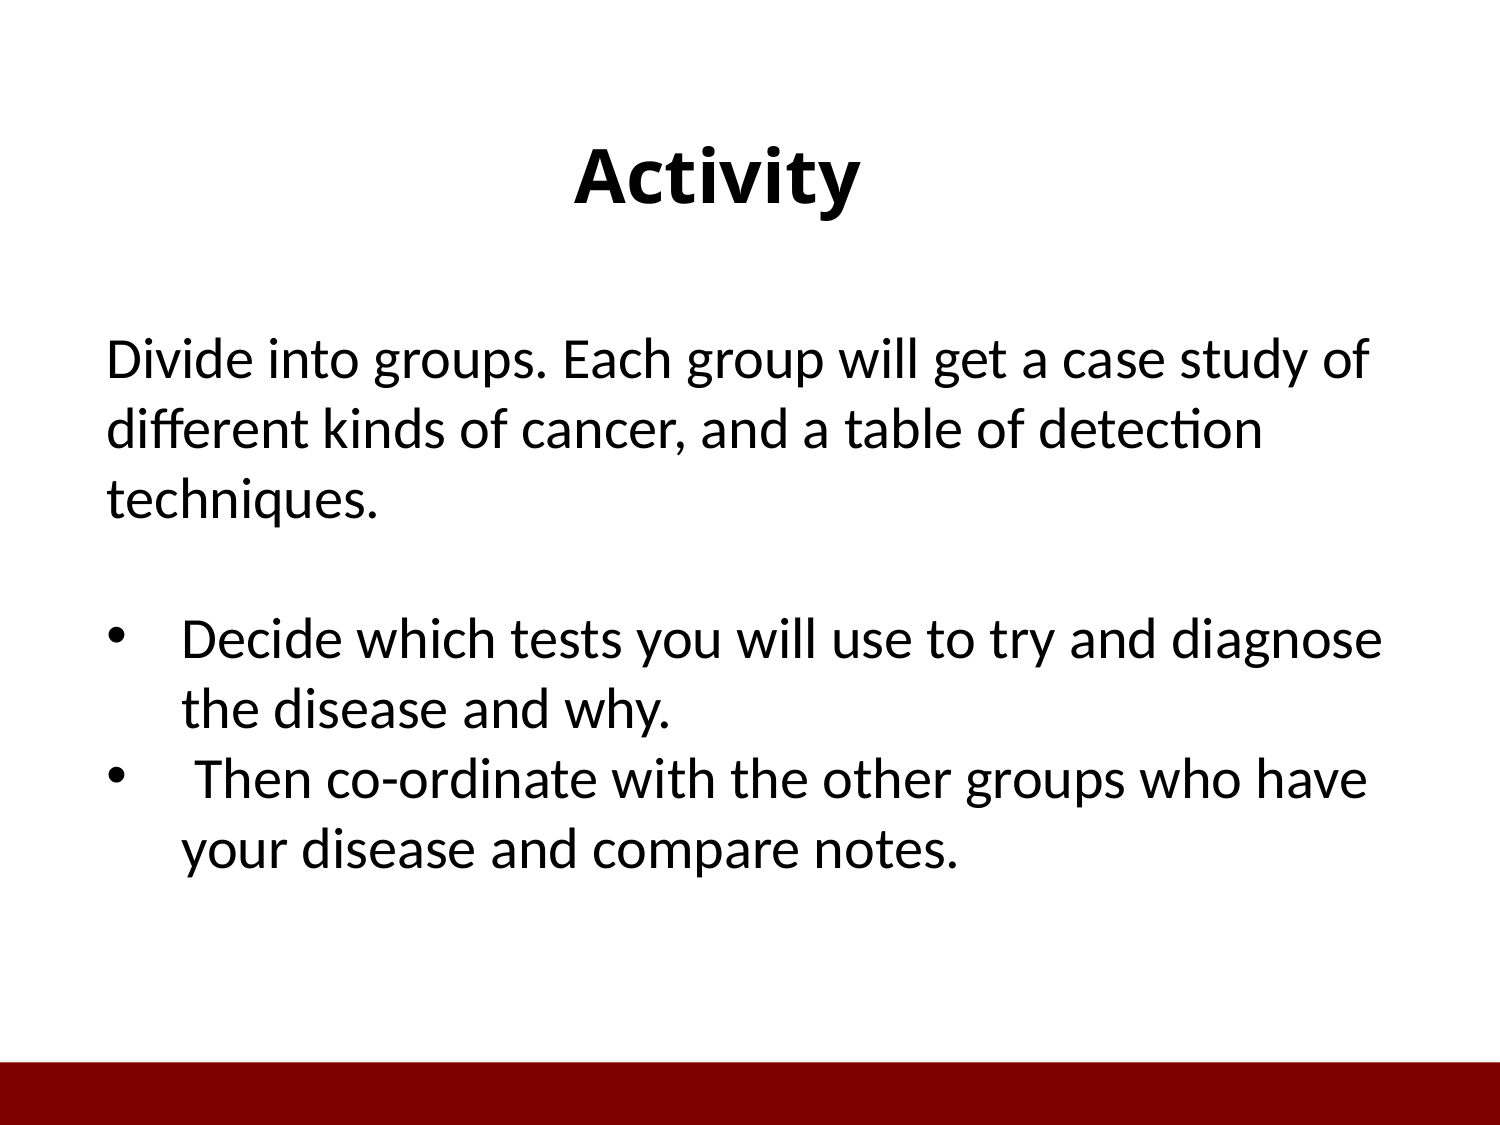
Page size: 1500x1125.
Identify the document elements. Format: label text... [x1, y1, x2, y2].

text_box Divide into groups. Each group will get a case study of different kinds of cancer, and a table of detection techniques. Decide which tests you will use to try and diagnose the disease and why. Then co-ordinate with the other groups who have your disease and compare notes. [91, 312, 1440, 888]
title Activity [52, 125, 1403, 313]
